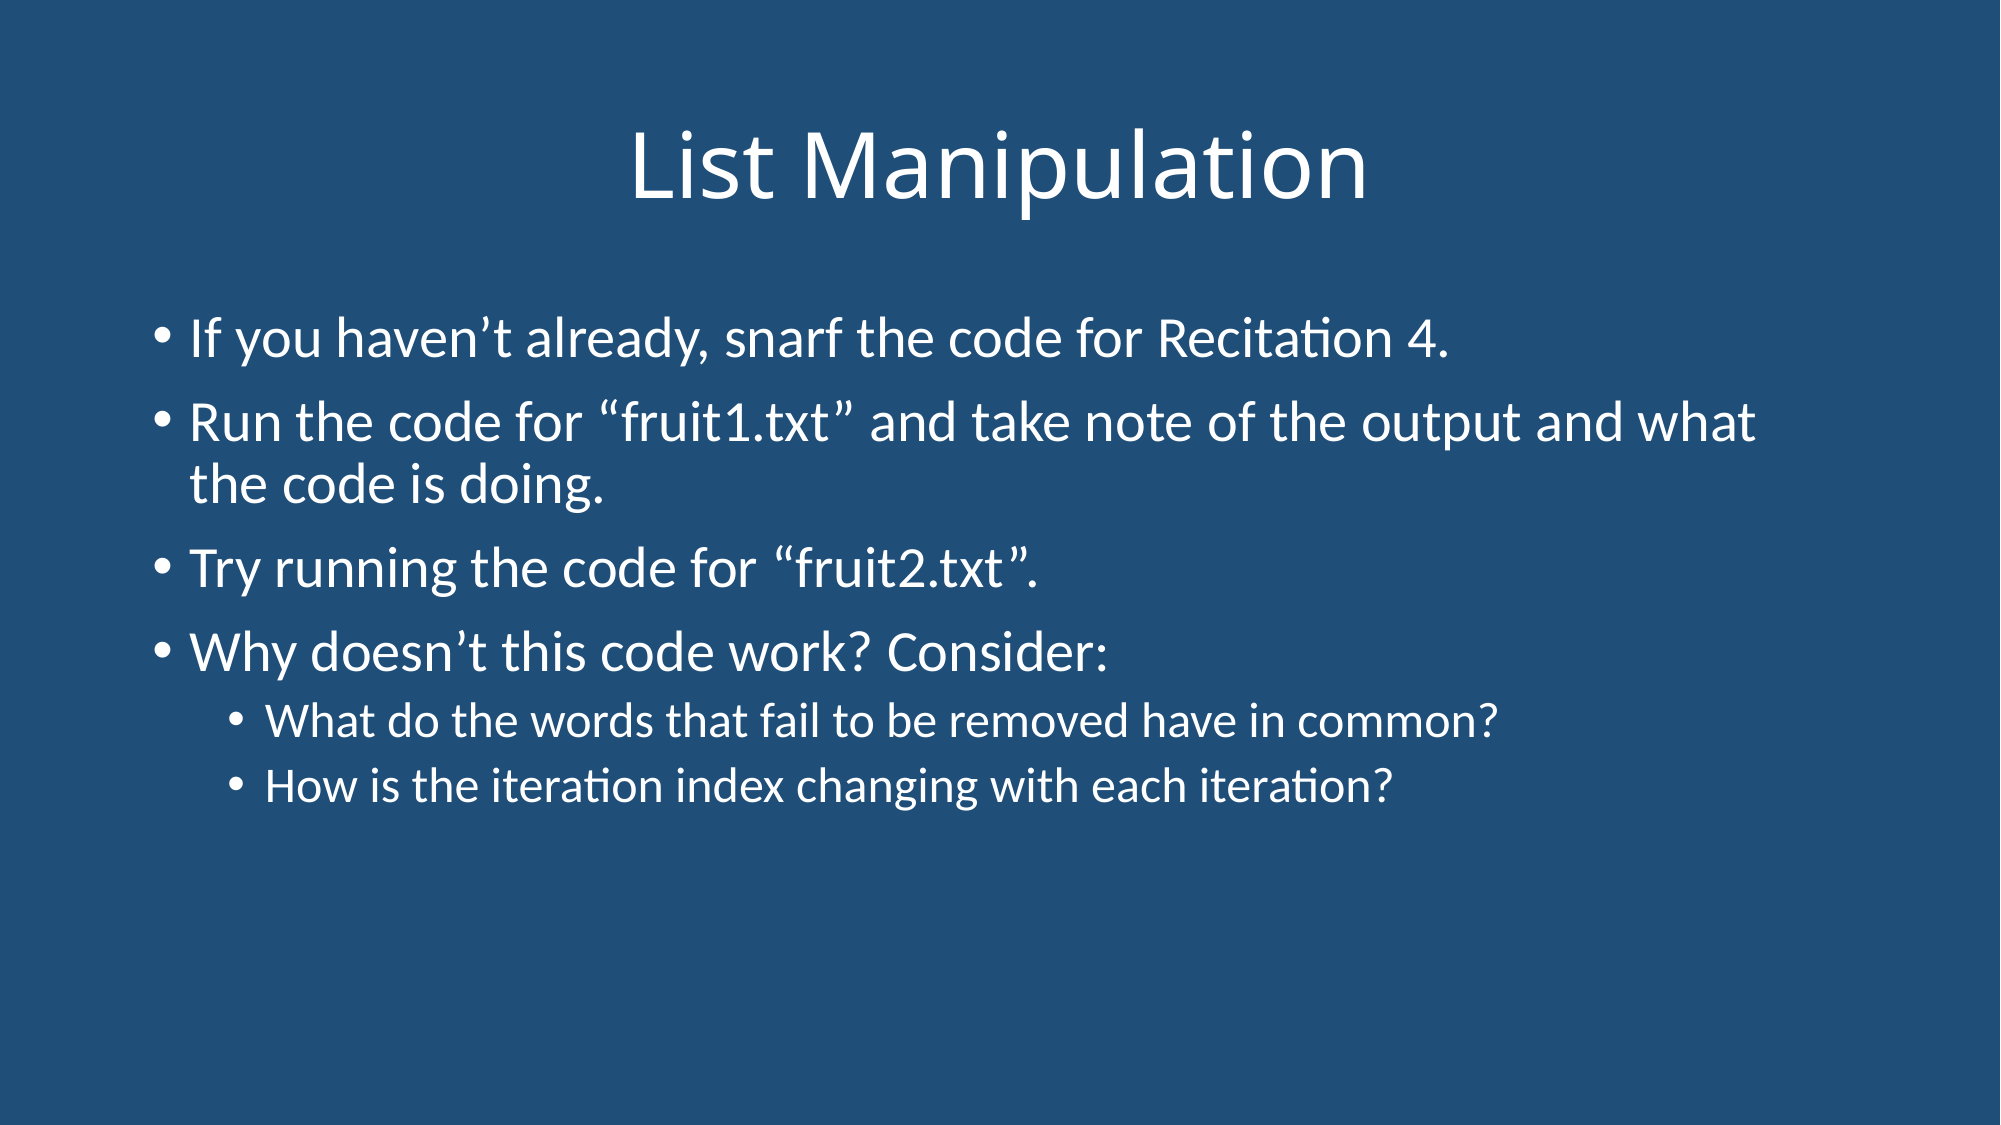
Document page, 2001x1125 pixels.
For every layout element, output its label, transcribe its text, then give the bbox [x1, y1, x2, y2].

title List Manipulation [137, 59, 1863, 278]
list If you haven’t already, snarf the code for Recitation 4. Run the code for “fruit1.txt” and take note of the output and what the code is doing. Try running the code for “fruit2.txt”. Why doesn’t this code work? Consider: What do the words that fail to be removed have in common? How is the iteration index changing with each iteration? [137, 299, 1863, 1014]
